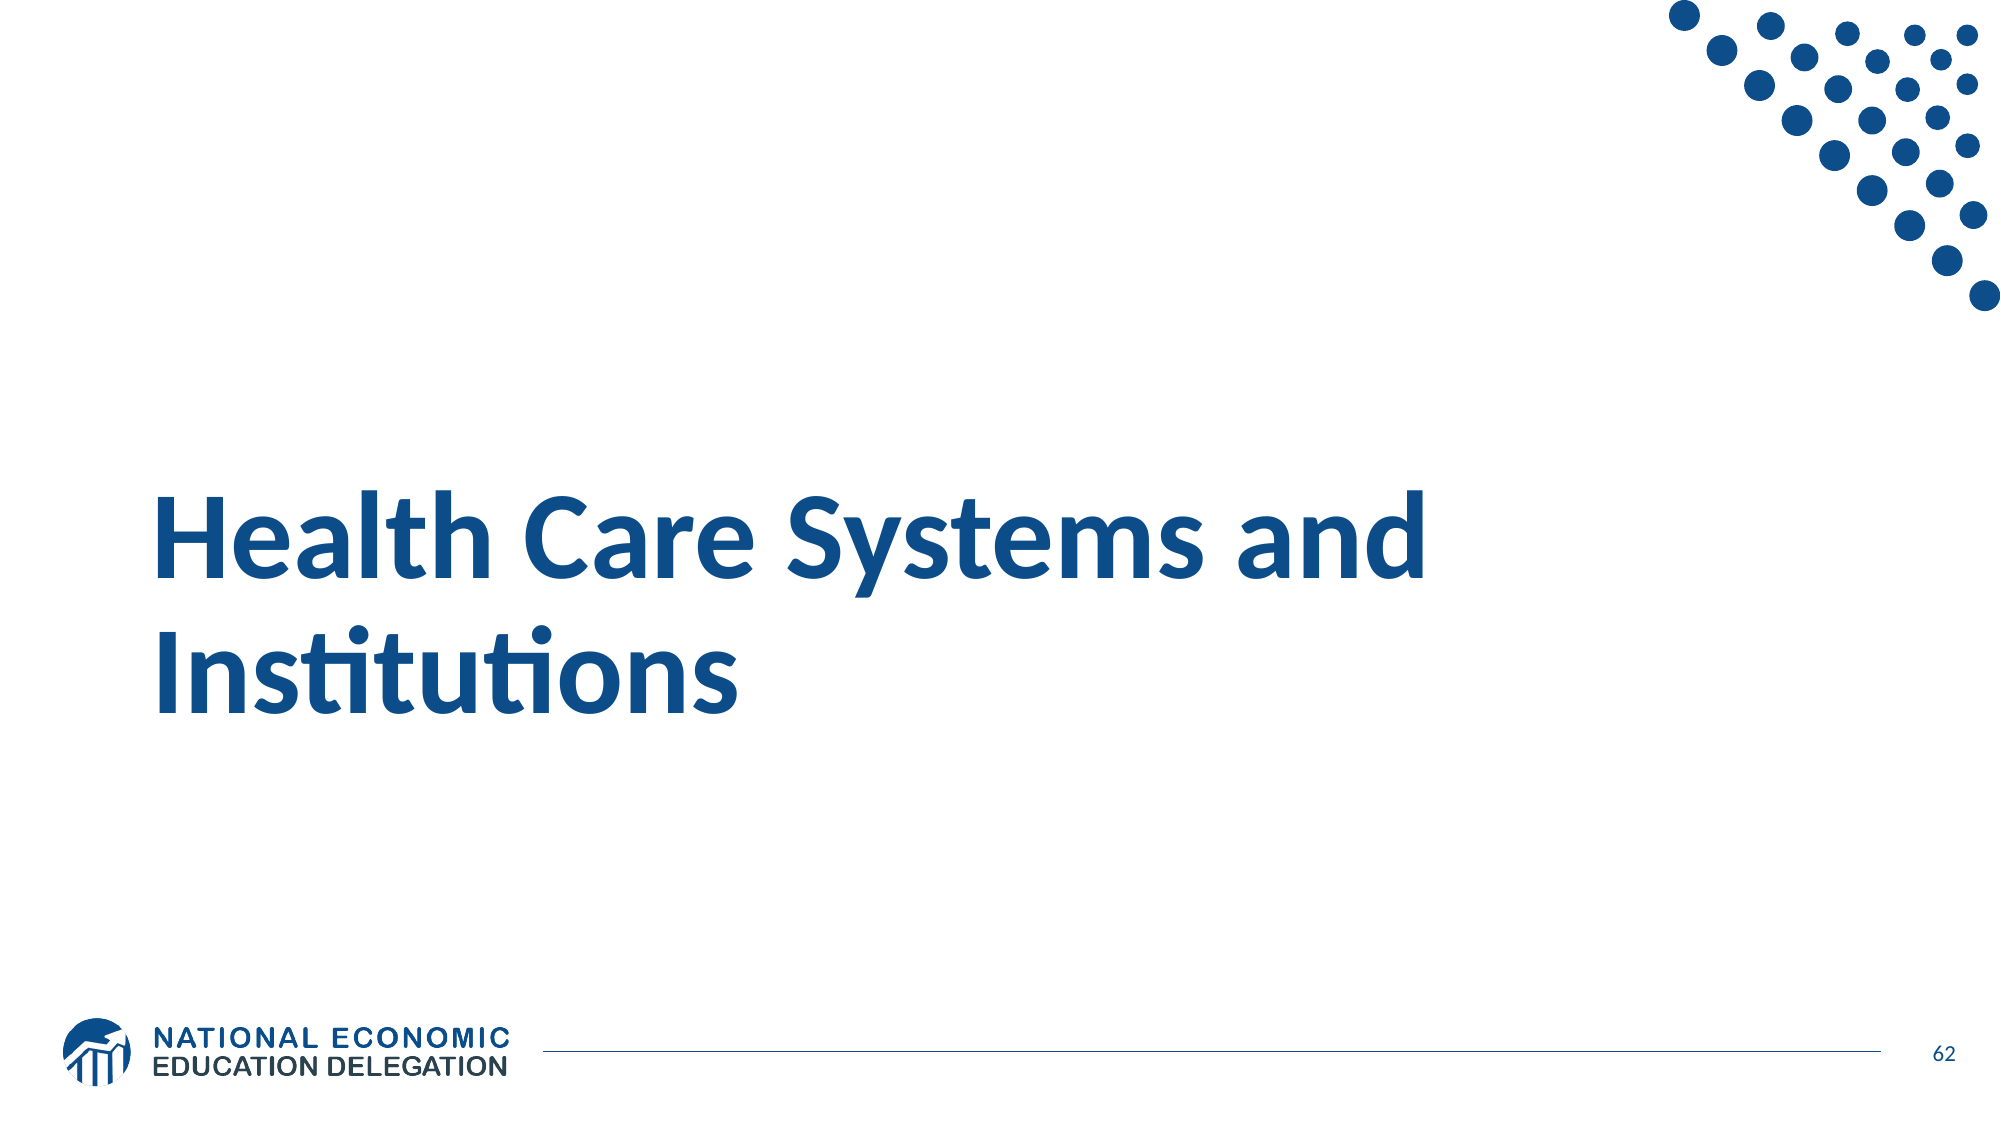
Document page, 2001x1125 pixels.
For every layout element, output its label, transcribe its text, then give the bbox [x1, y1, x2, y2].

picture [55, 1013, 520, 1091]
slide_number 62 [1521, 1022, 1972, 1082]
title Health Care Systems and Institutions [136, 280, 1862, 749]
